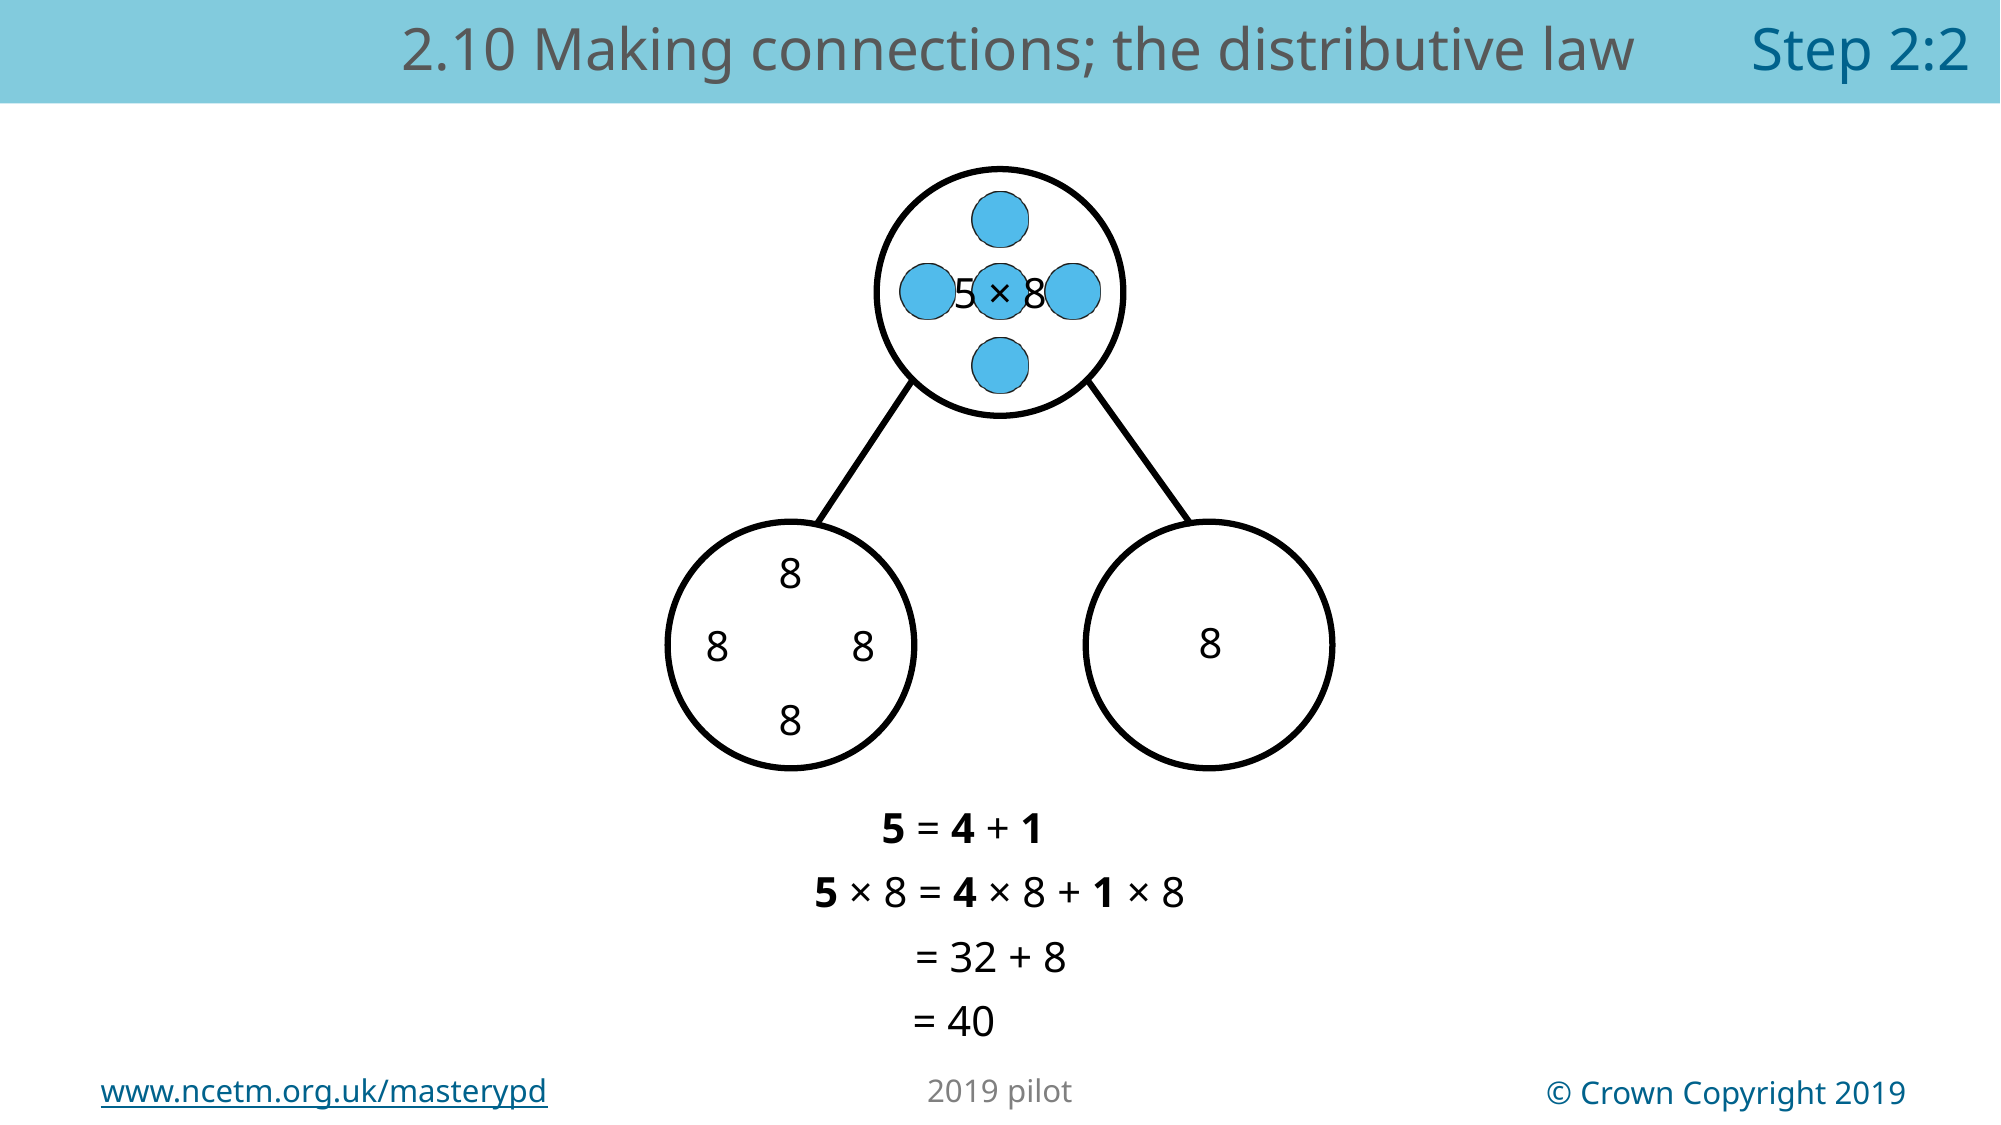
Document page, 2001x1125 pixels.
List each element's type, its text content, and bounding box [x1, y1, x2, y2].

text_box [667, 169, 1333, 769]
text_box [691, 539, 890, 752]
text_box 5 × 8 = 4 × 8 + 1 × 8 [799, 858, 1201, 924]
text_box = 32 + 8 [900, 922, 1083, 988]
text_box = 40 [897, 987, 1011, 1053]
list 2.10 Making connections; the distributive law Step 2:2 [0, 0, 2000, 104]
text_box 5 = 4 + 1 [866, 794, 1060, 858]
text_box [899, 191, 1101, 394]
